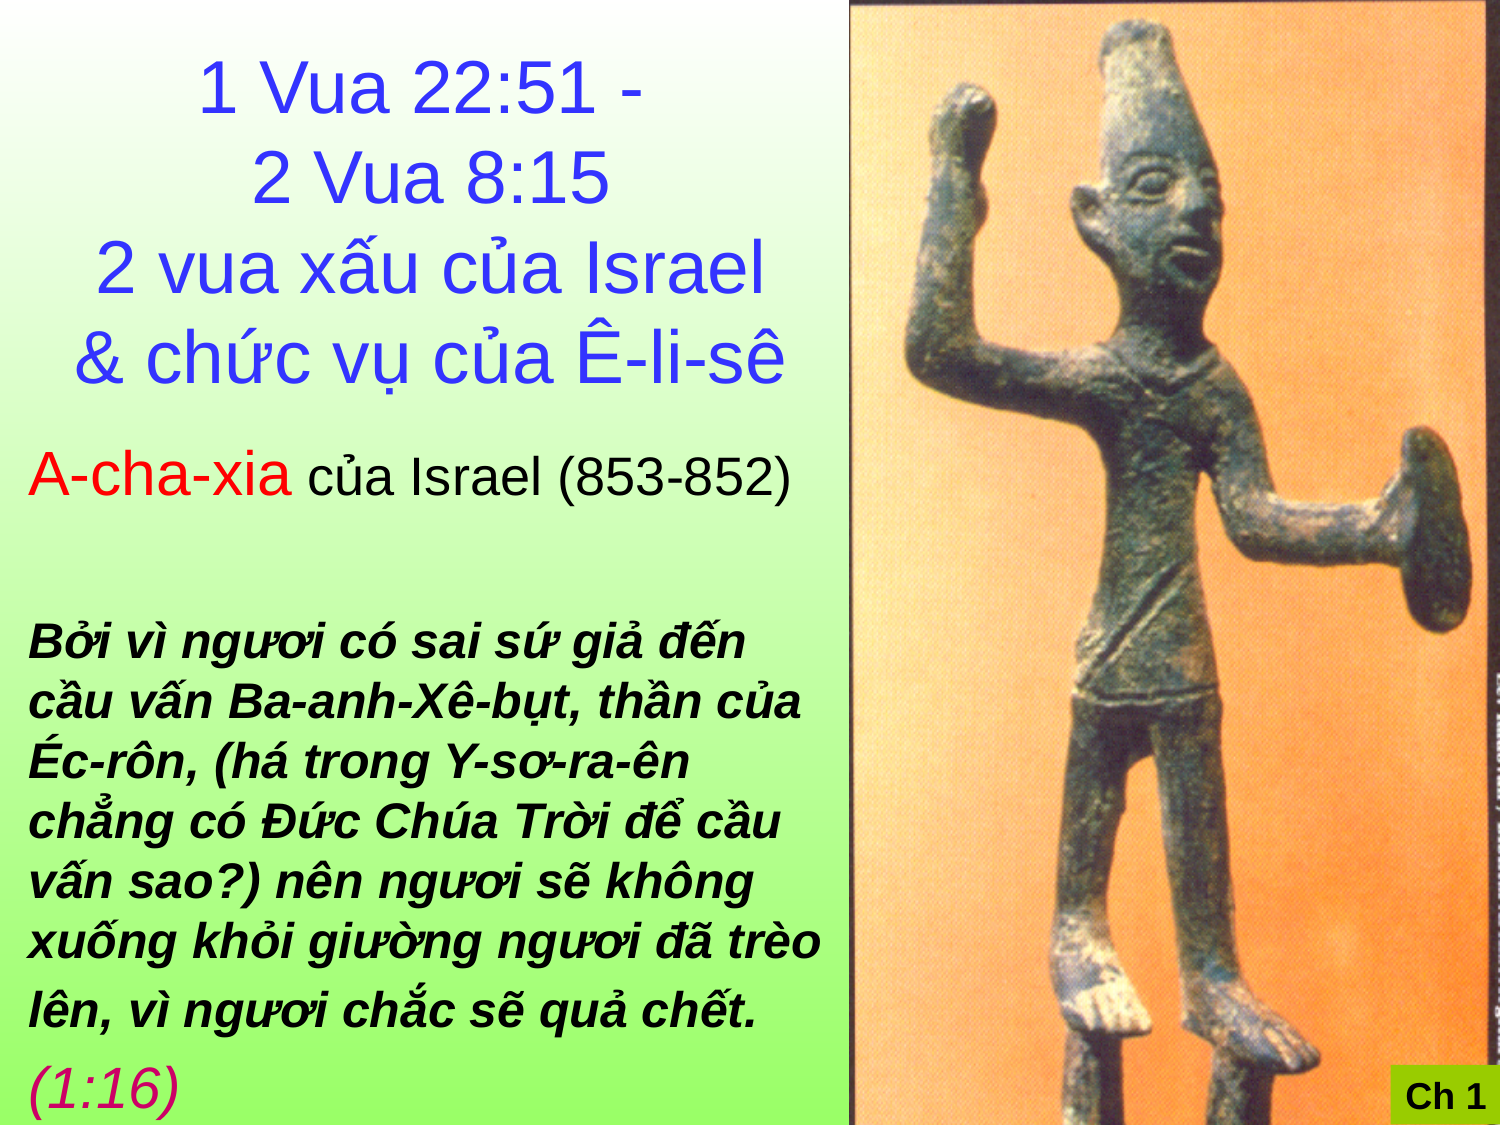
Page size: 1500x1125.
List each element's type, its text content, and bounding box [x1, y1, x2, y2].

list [849, 0, 1500, 1125]
list A-cha-xia của Israel (853-852) Bởi vì ngươi có sai sứ giả đến cầu vấn Ba-anh-Xê-bụt, thần của Éc-rôn, (há trong Y-sơ-ra-ên chẳng có Đức Chúa Trời để cầu vấn sao?) nên ngươi sẽ không xuống khỏi giường ngươi đã trèo lên, vì ngươi chắc sẽ quả chết. (1:16) [13, 425, 844, 1125]
title 1 Vua 22:51 - 2 Vua 8:15 2 vua xấu của Israel & chức vụ của Ê-li-sê [50, 37, 813, 400]
